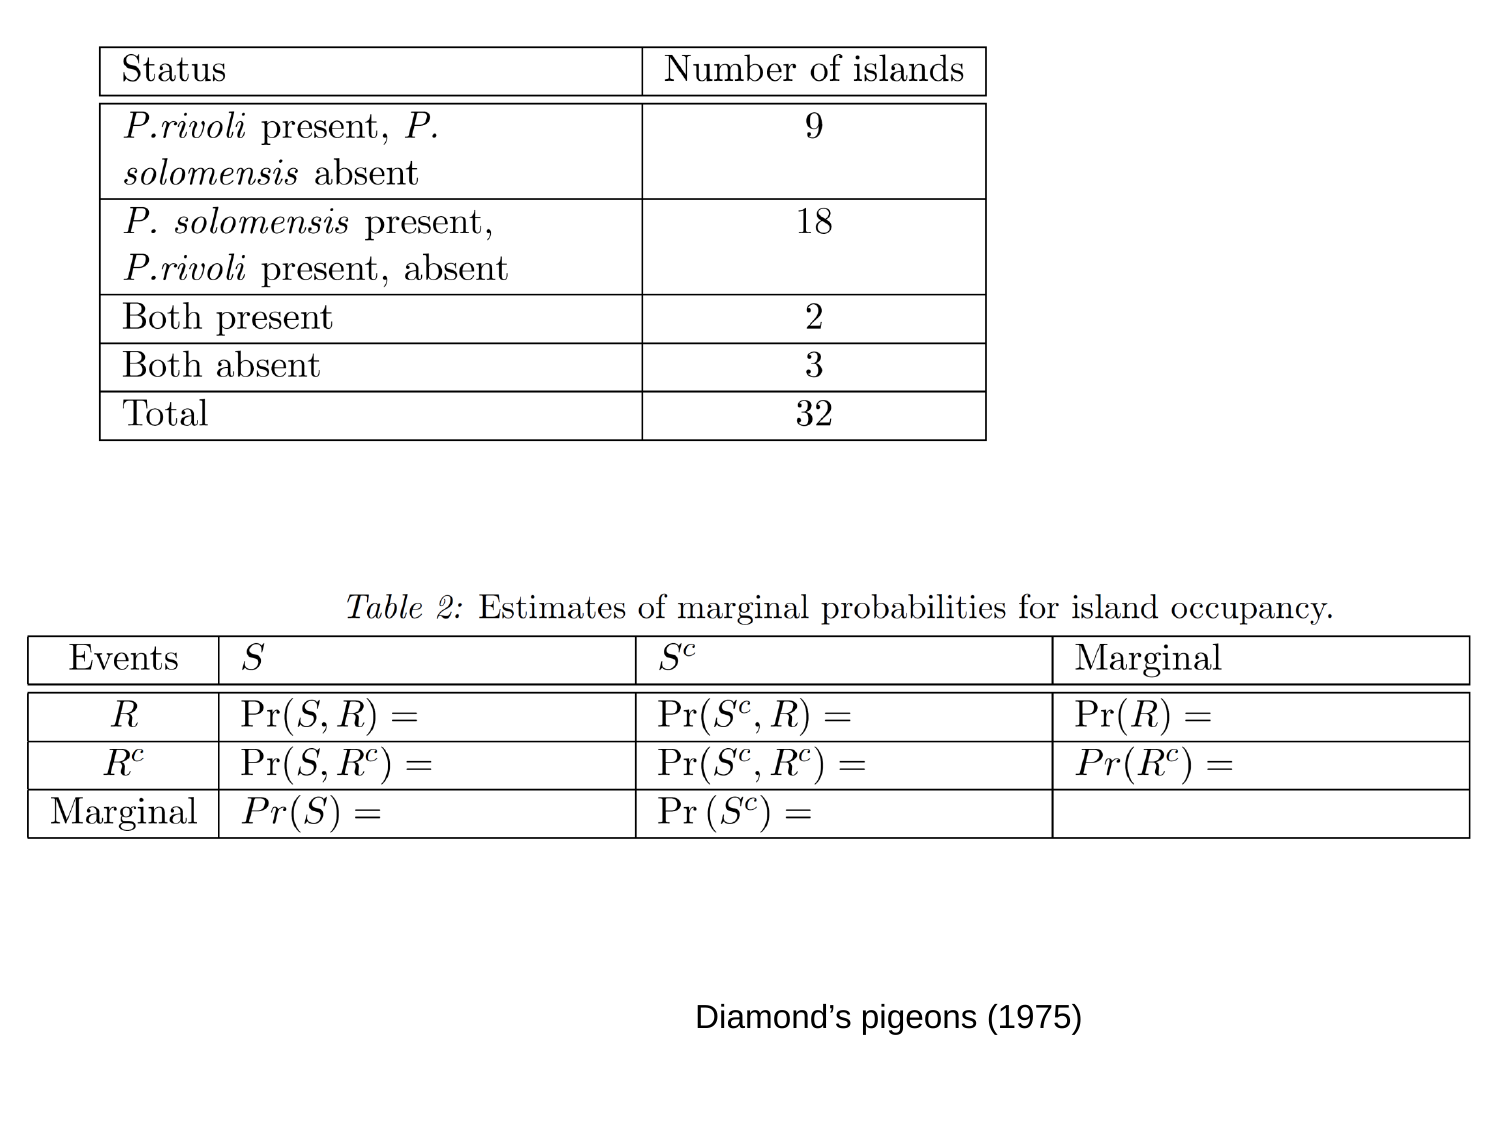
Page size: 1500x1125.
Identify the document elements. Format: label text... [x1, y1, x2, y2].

picture [0, 562, 1500, 873]
picture [40, 12, 1151, 501]
text_box Diamond’s pigeons (1975) [680, 987, 1099, 1043]
